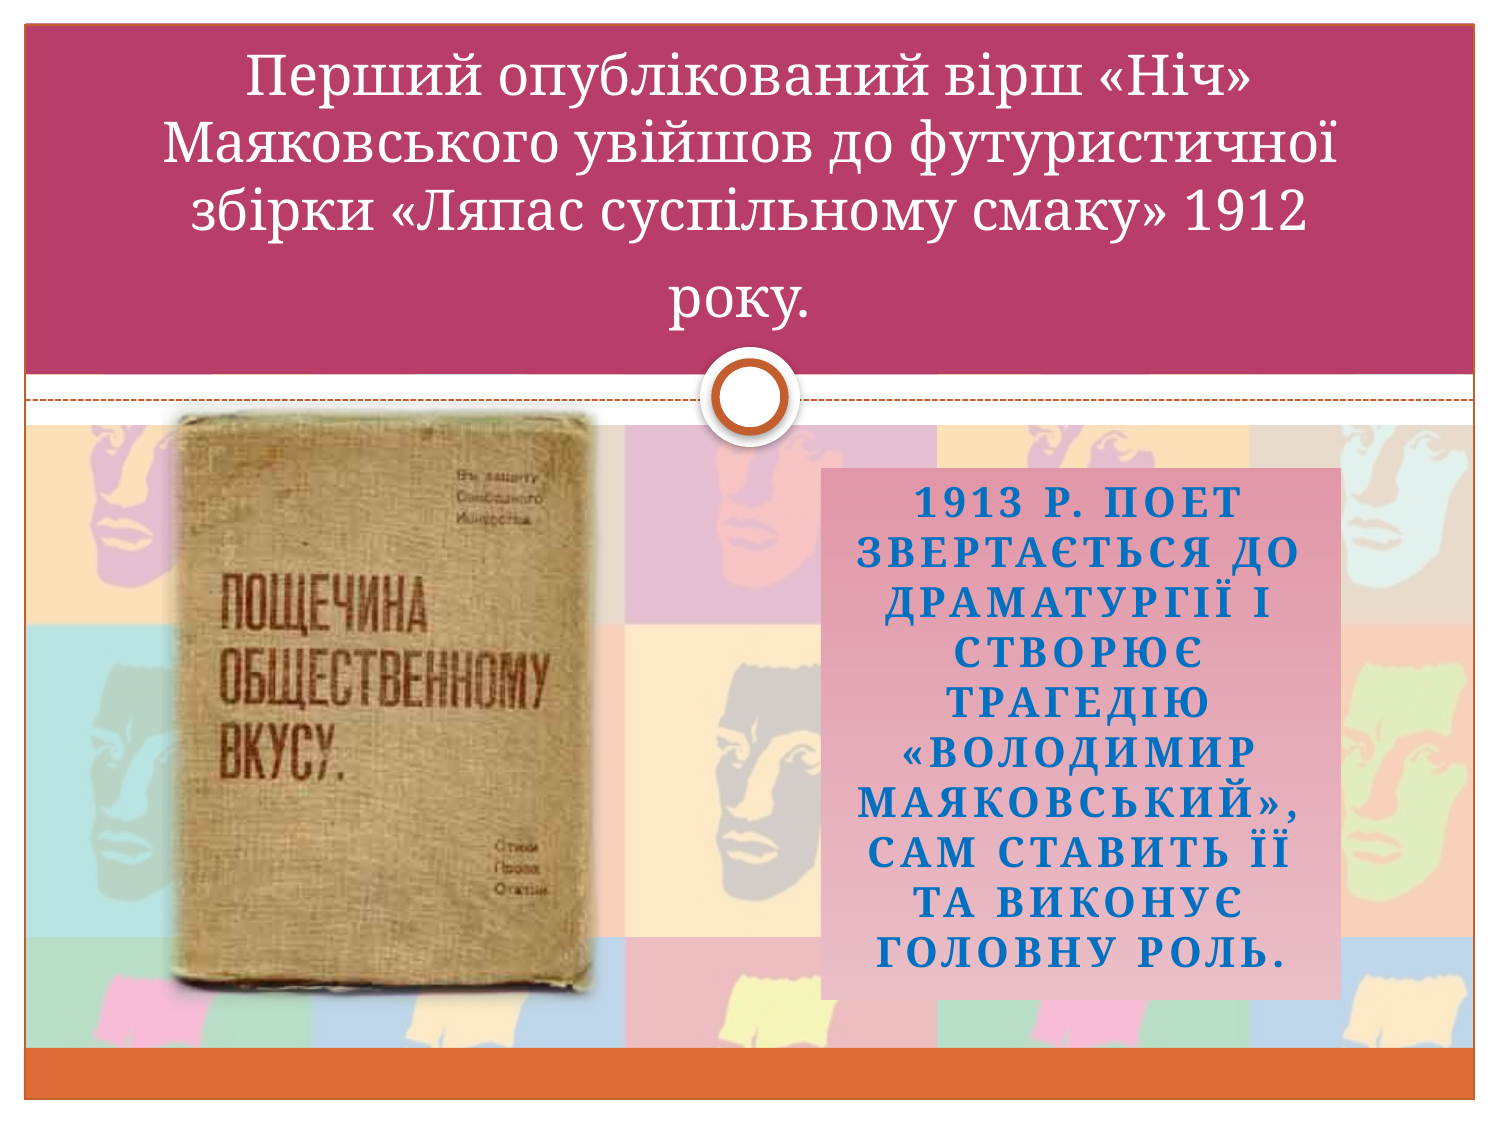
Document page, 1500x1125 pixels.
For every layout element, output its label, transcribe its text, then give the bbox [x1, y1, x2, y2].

title Перший опублікований вірш «Ніч» Маяковського увійшов до футуристичної збірки «Ляпас суспільному смаку» 1912 року. [112, 30, 1388, 340]
list 1913 р. поет звертається до драматургії і створює трагедію «Володимир Маяковський», сам ставить її та виконує головну роль. [820, 468, 1341, 1000]
picture [159, 396, 609, 1014]
